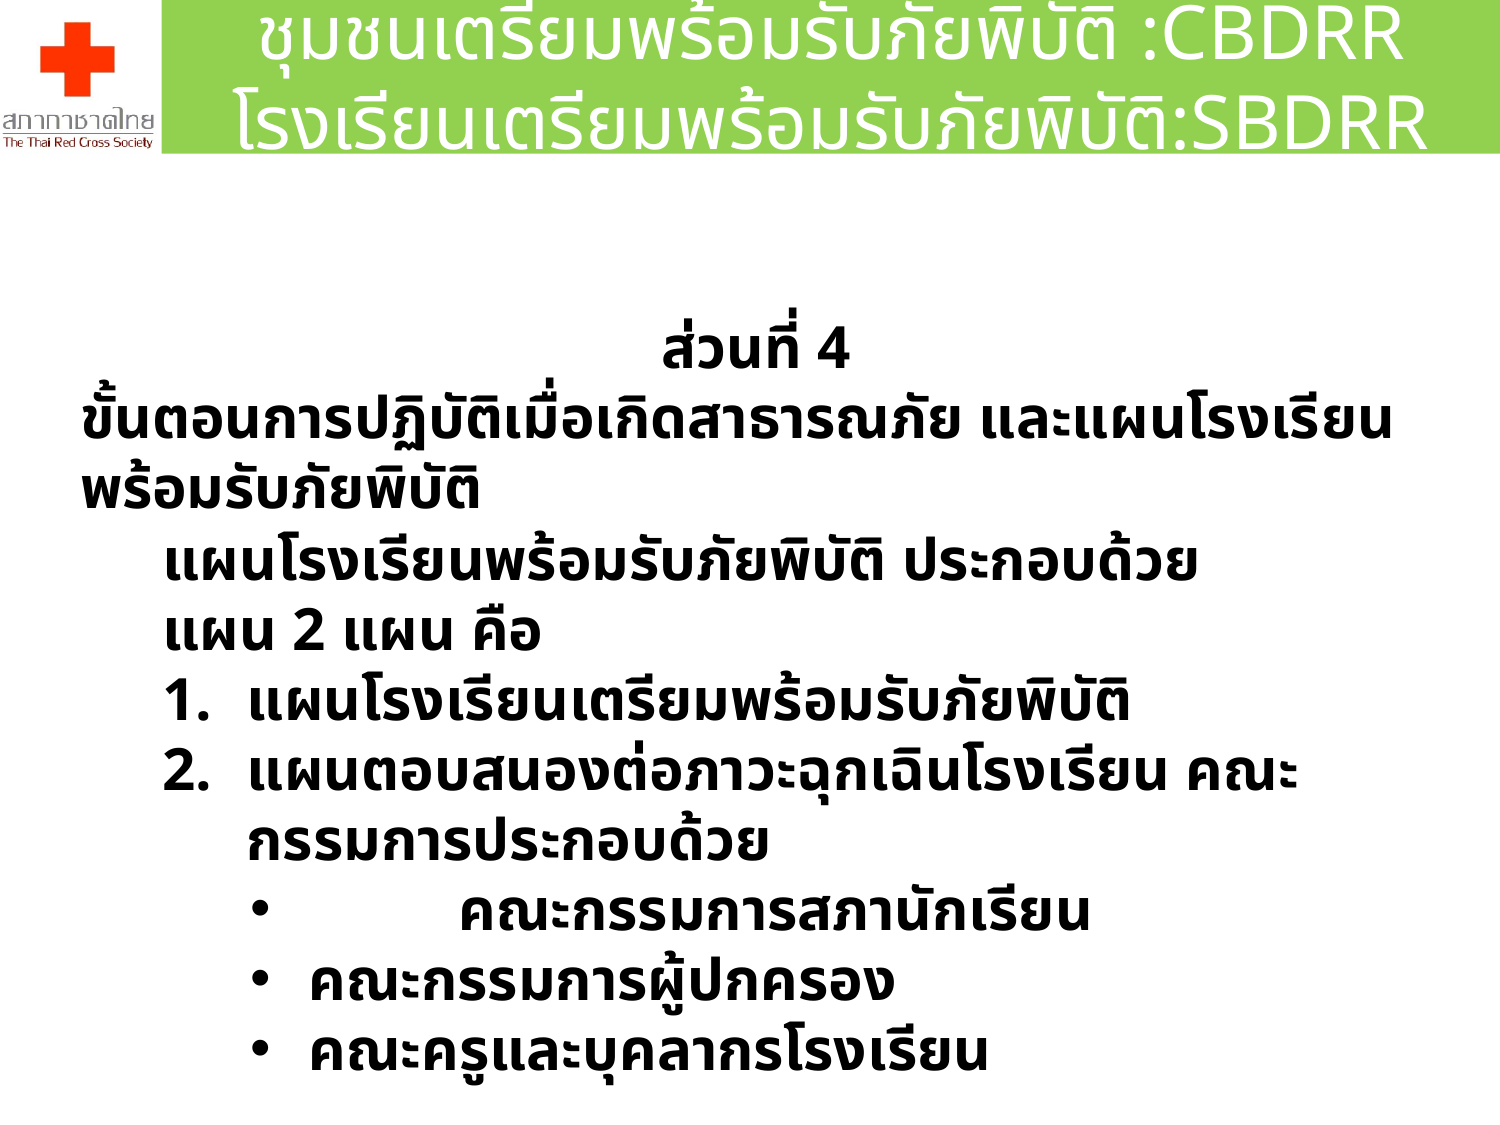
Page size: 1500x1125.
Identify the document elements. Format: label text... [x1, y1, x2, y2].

text_box ส่วนที่ 4 ขั้นตอนการปฏิบัติเมื่อเกิดสาธารณภัย และแผนโรงเรียนพร้อมรับภัยพิบัติ [65, 302, 1448, 528]
text_box แผนโรงเรียนพร้อมรับภัยพิบัติ ประกอบด้วยแผน 2 แผน คือ แผนโรงเรียนเตรียมพร้อมรับภัยพิบัติ แผนตอบสนองต่อภาวะฉุกเฉินโรงเรียน คณะกรรมการประกอบด้วย คณะกรรมการสภานักเรียน คณะกรรมการผู้ปกครอง คณะครูและบุคลากรโรงเรียน [147, 515, 1329, 1090]
picture [0, 1, 159, 154]
text_box ชุมชนเตรียมพร้อมรับภัยพิบัติ :CBDRR โรงเรียนเตรียมพร้อมรับภัยพิบัติ:SBDRR [159, 0, 1500, 156]
